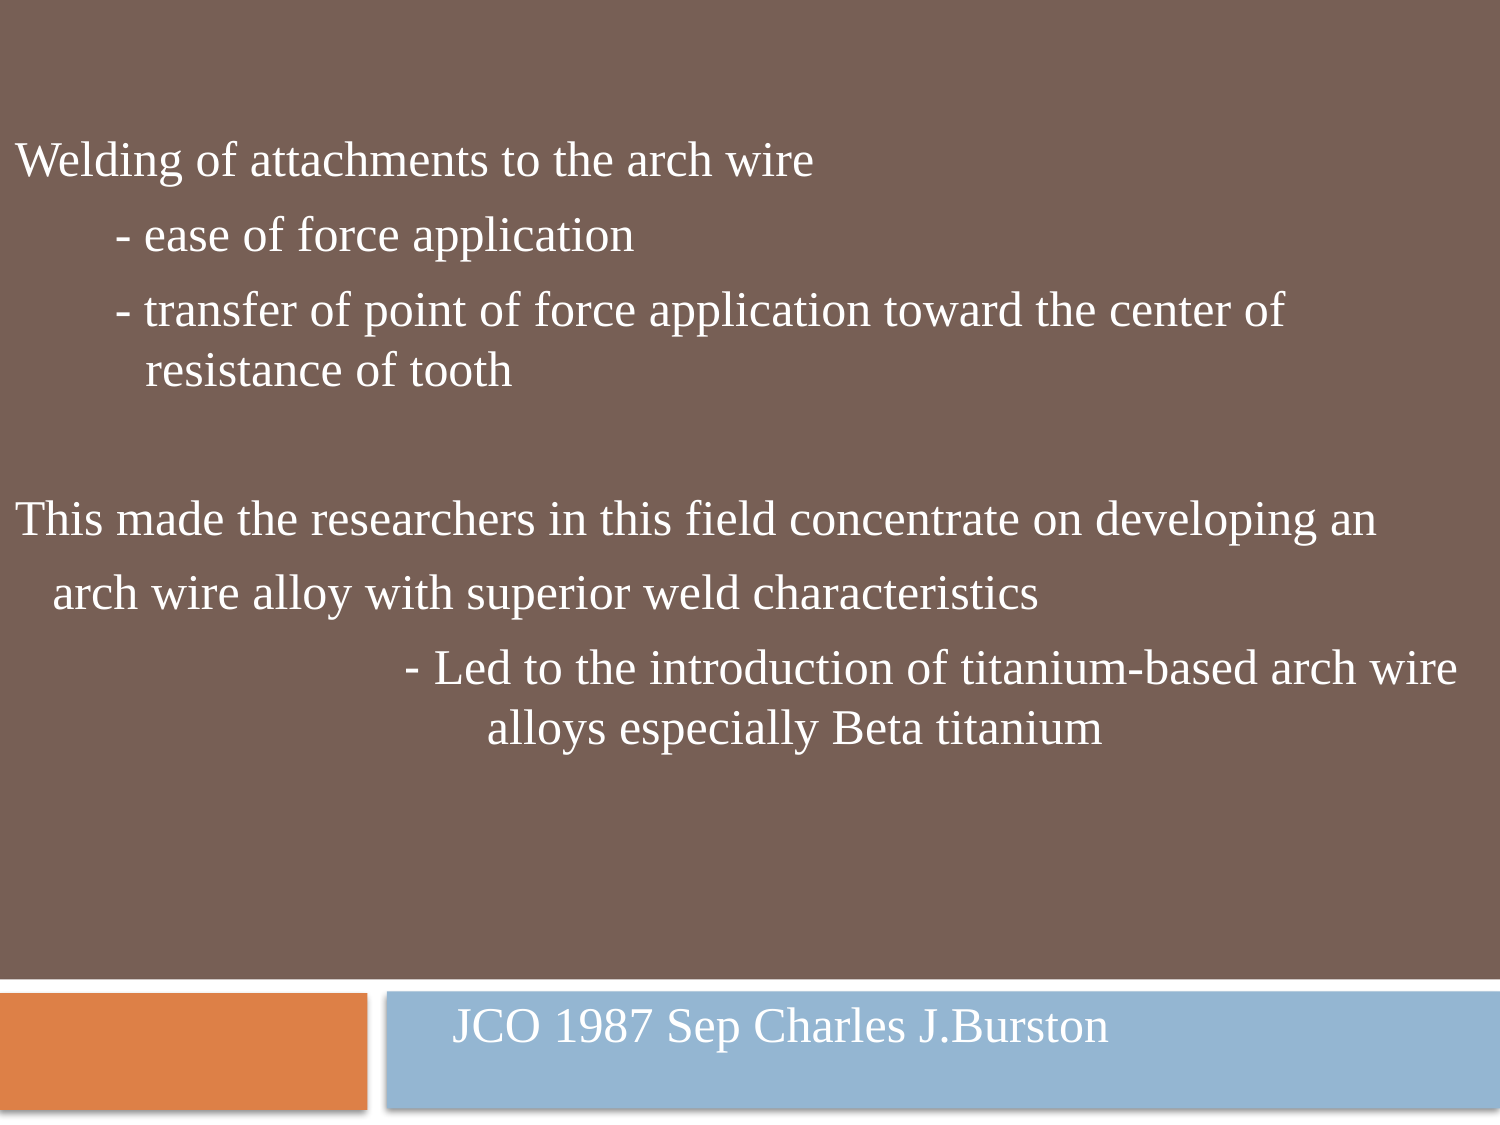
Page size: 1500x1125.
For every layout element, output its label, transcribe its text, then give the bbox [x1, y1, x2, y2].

subtitle Welding of attachments to the arch wire - ease of force application - transfer of point of force application toward the center of resistance of tooth This made the researchers in this field concentrate on developing an arch wire alloy with superior weld characteristics - Led to the introduction of titanium-based arch wire alloys especially Beta titanium JCO 1987 Sep Charles J.Burston [0, 0, 1488, 1105]
